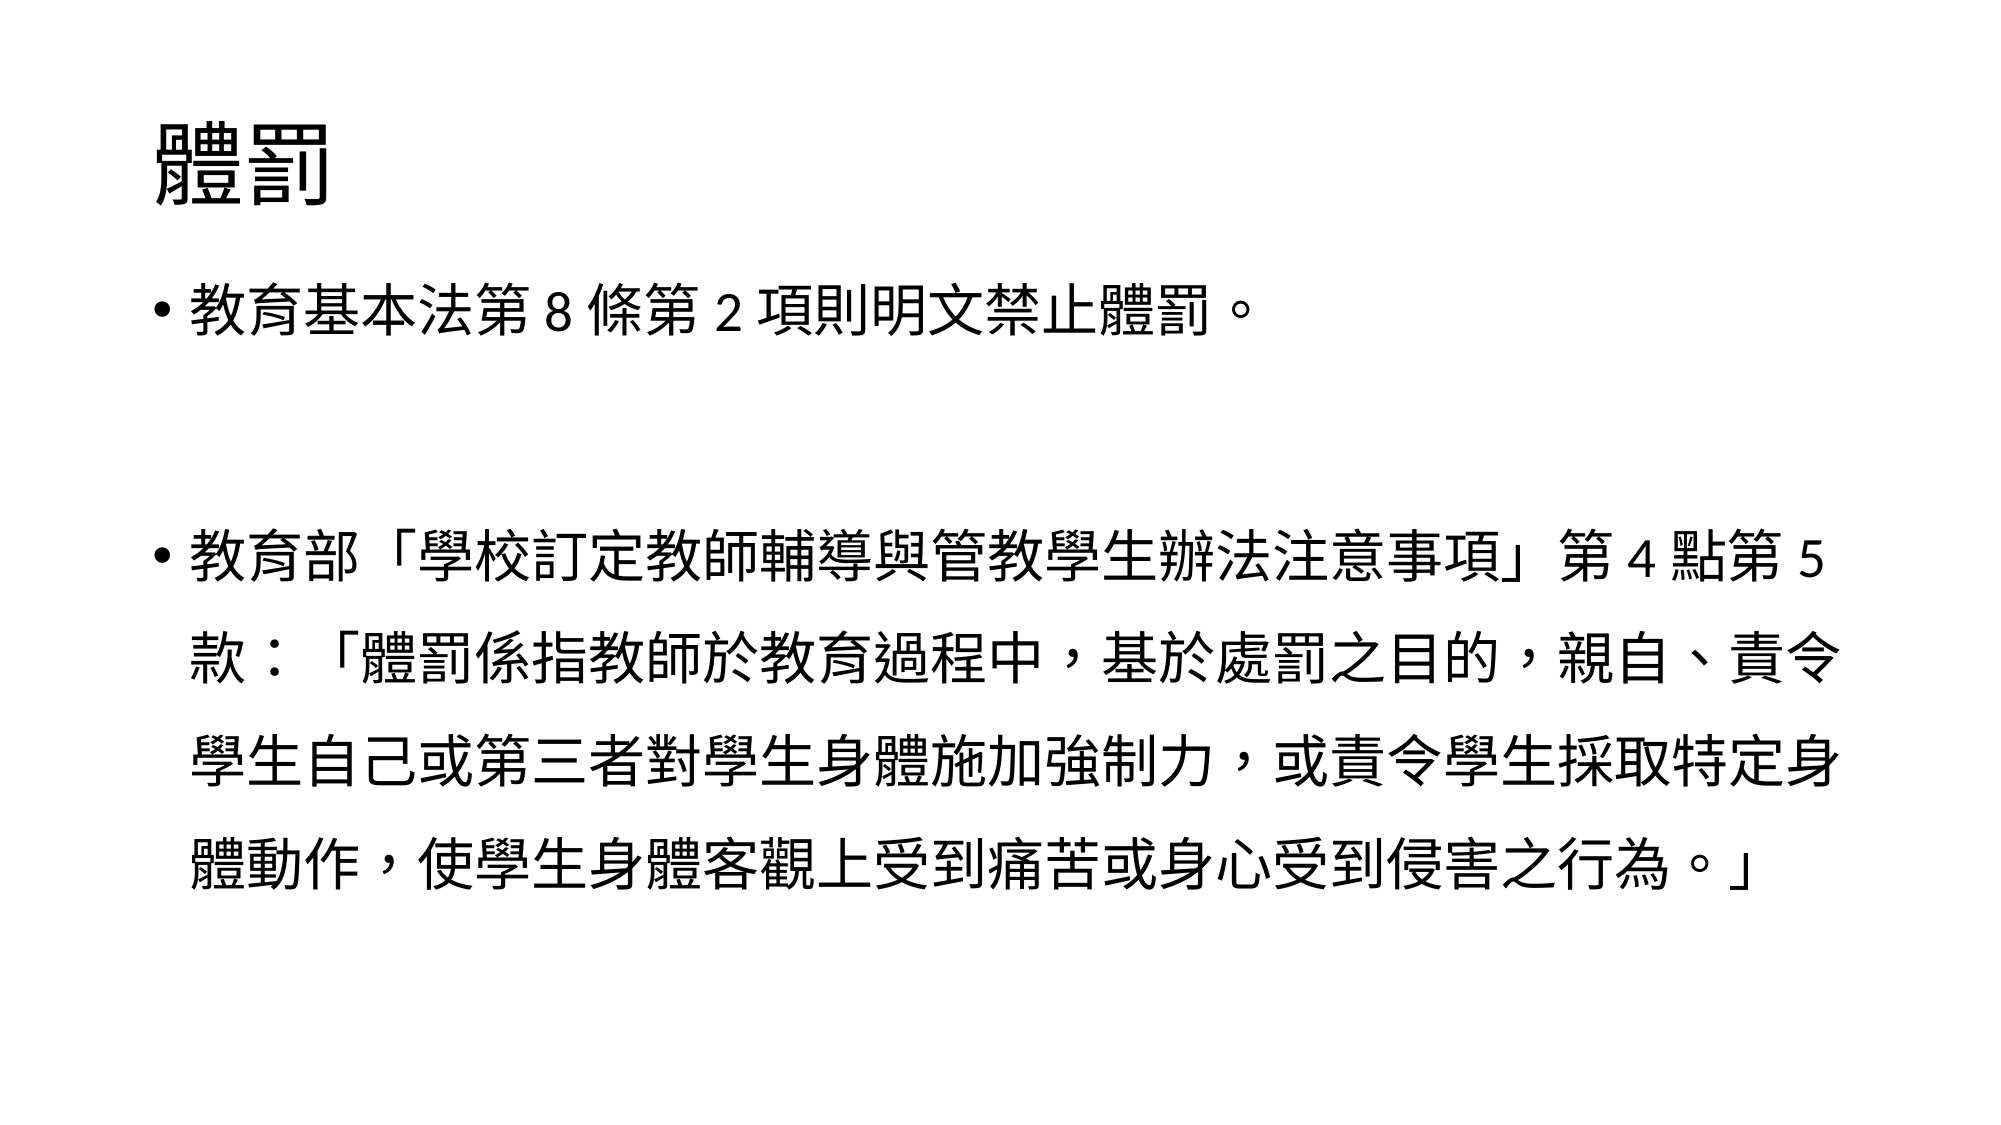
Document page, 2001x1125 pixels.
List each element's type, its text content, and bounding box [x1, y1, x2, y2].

title 體罰 [137, 59, 1863, 143]
list 教育基本法第8條第2項則明文禁止體罰。 教育部「學校訂定教師輔導與管教學生辦法注意事項」第4點第5款：「體罰係指教師於教育過程中，基於處罰之目的，親自、責令學生自己或第三者對學生身體施加強制力，或責令學生採取特定身體動作，使學生身體客觀上受到痛苦或身心受到侵害之行為。」 [137, 143, 1863, 1014]
